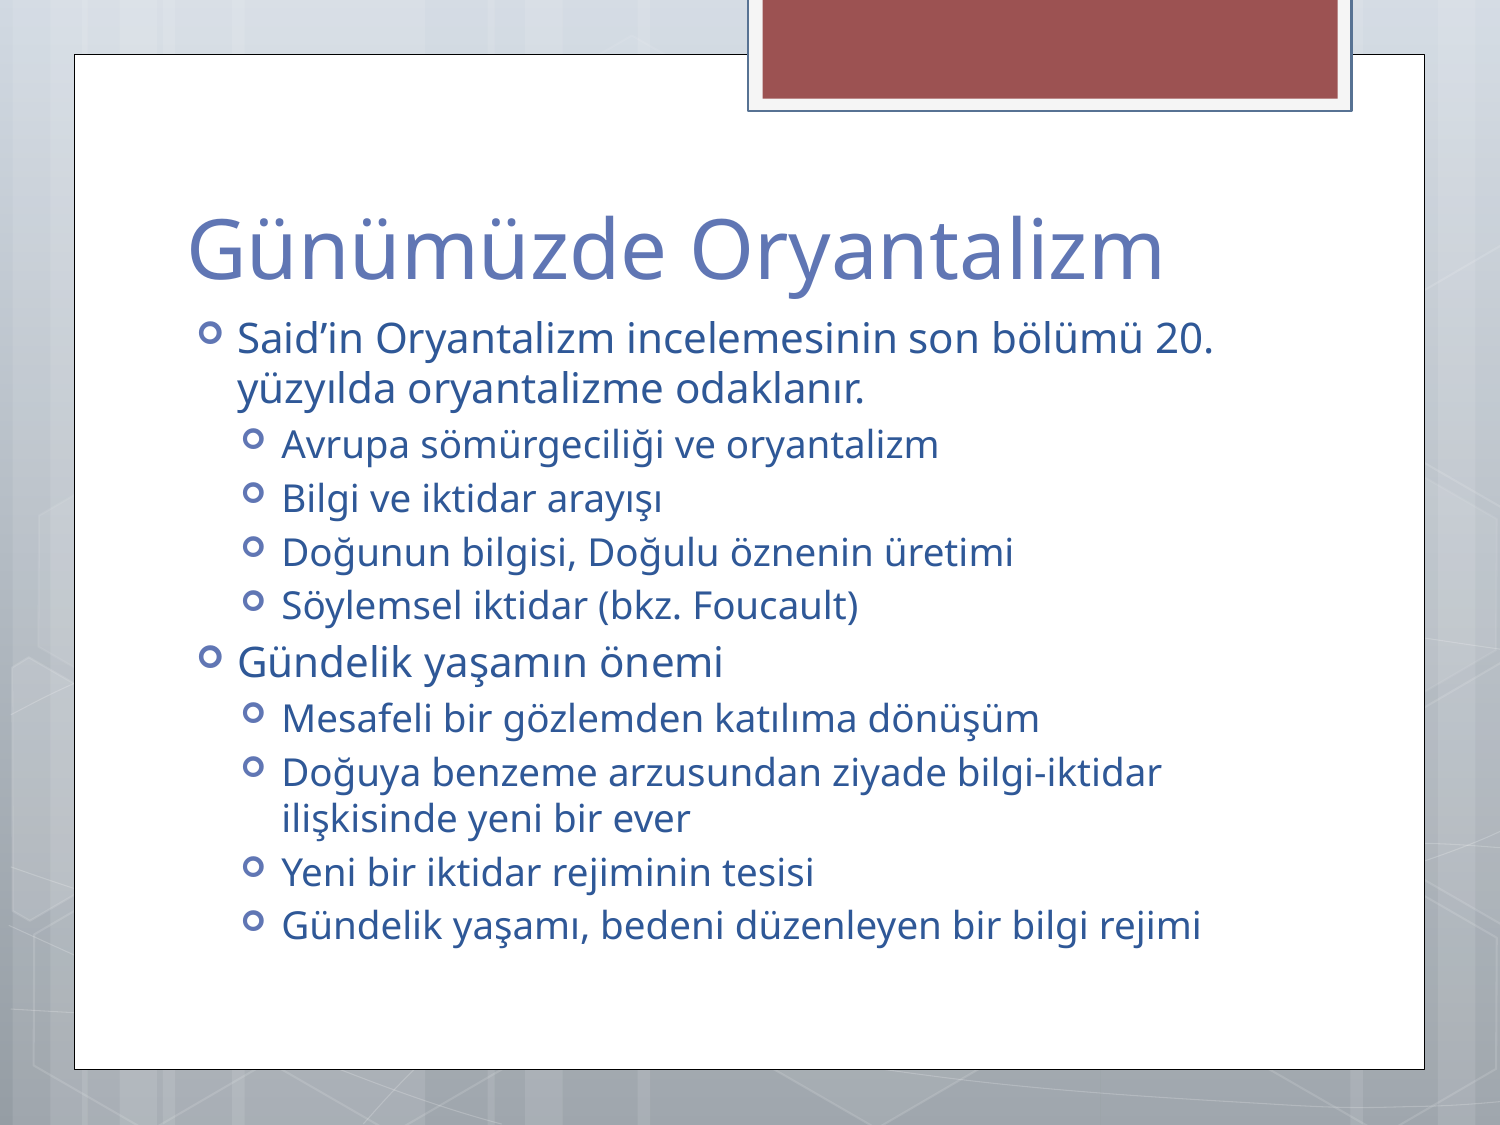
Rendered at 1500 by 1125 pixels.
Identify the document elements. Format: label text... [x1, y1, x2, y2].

list Said’in Oryantalizm incelemesinin son bölümü 20. yüzyılda oryantalizme odaklanır. Avrupa sömürgeciliği ve oryantalizm Bilgi ve iktidar arayışı Doğunun bilgisi, Doğulu öznenin üretimi Söylemsel iktidar (bkz. Foucault) Gündelik yaşamın önemi Mesafeli bir gözlemden katılıma dönüşüm Doğuya benzeme arzusundan ziyade bilgi-iktidar ilişkisinde yeni bir ever Yeni bir iktidar rejiminin tesisi Gündelik yaşamı, bedeni düzenleyen bir bilgi rejimi [171, 304, 1283, 957]
title Günümüzde Oryantalizm [171, 116, 1324, 304]
